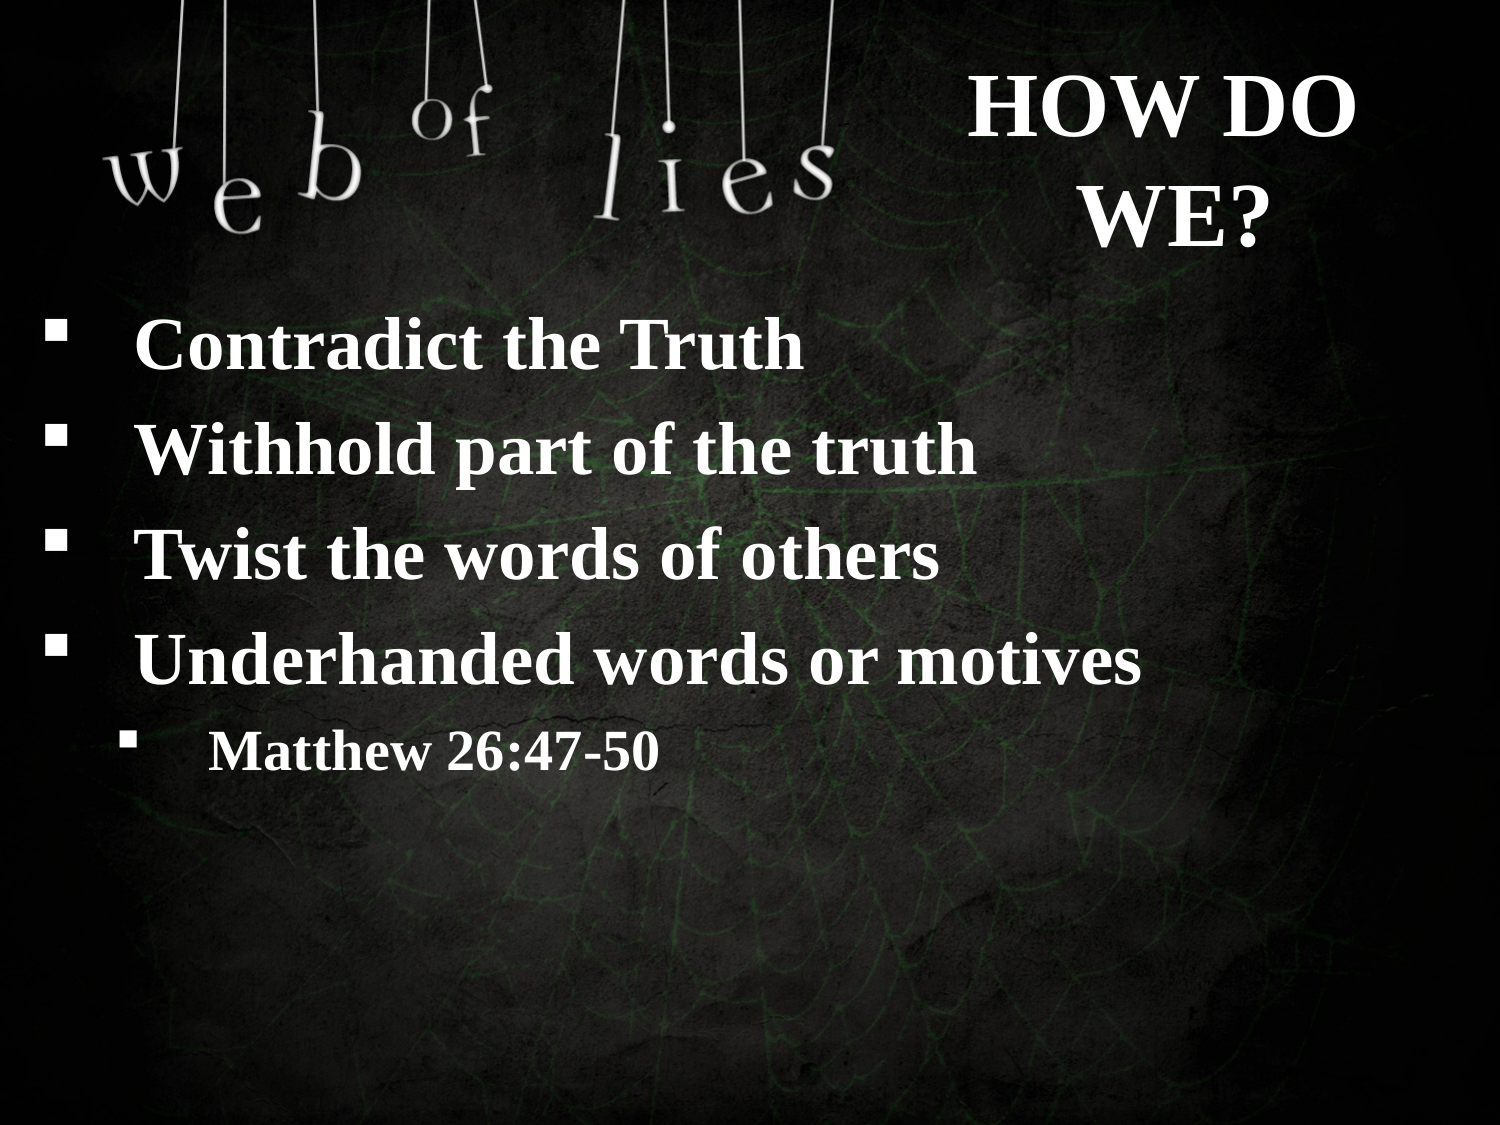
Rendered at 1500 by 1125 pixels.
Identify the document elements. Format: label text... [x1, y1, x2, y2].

text_box HOW DO WE? [849, 37, 1500, 273]
picture [0, 0, 1500, 1125]
subtitle Contradict the Truth Withhold part of the truth Twist the words of others Underhanded words or motives Matthew 26:47-50 [24, 287, 1475, 1100]
